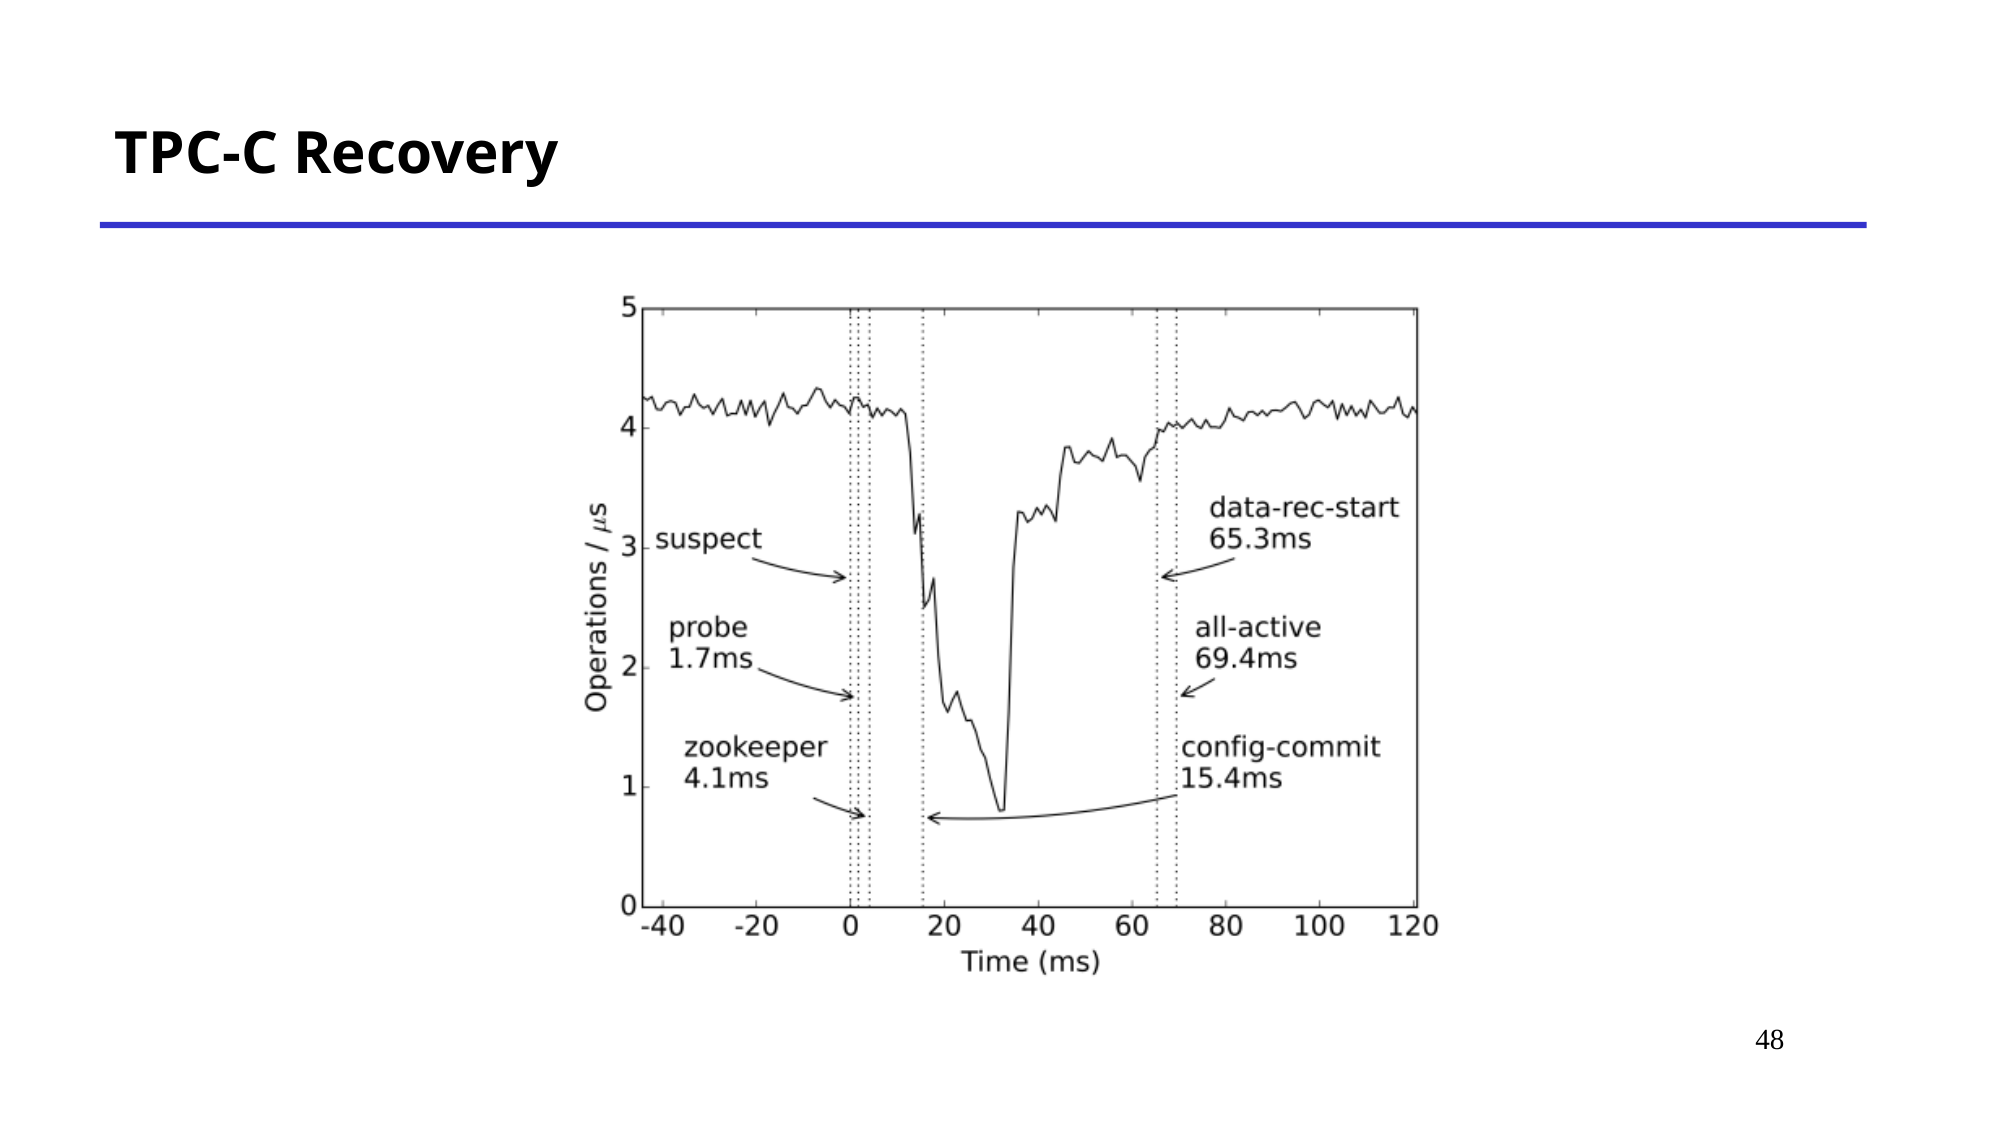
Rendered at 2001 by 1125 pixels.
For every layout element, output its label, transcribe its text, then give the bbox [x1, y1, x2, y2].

slide_number 48 [1516, 1012, 1801, 1088]
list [550, 262, 1462, 988]
title TPC-C Recovery [99, 75, 1867, 225]
